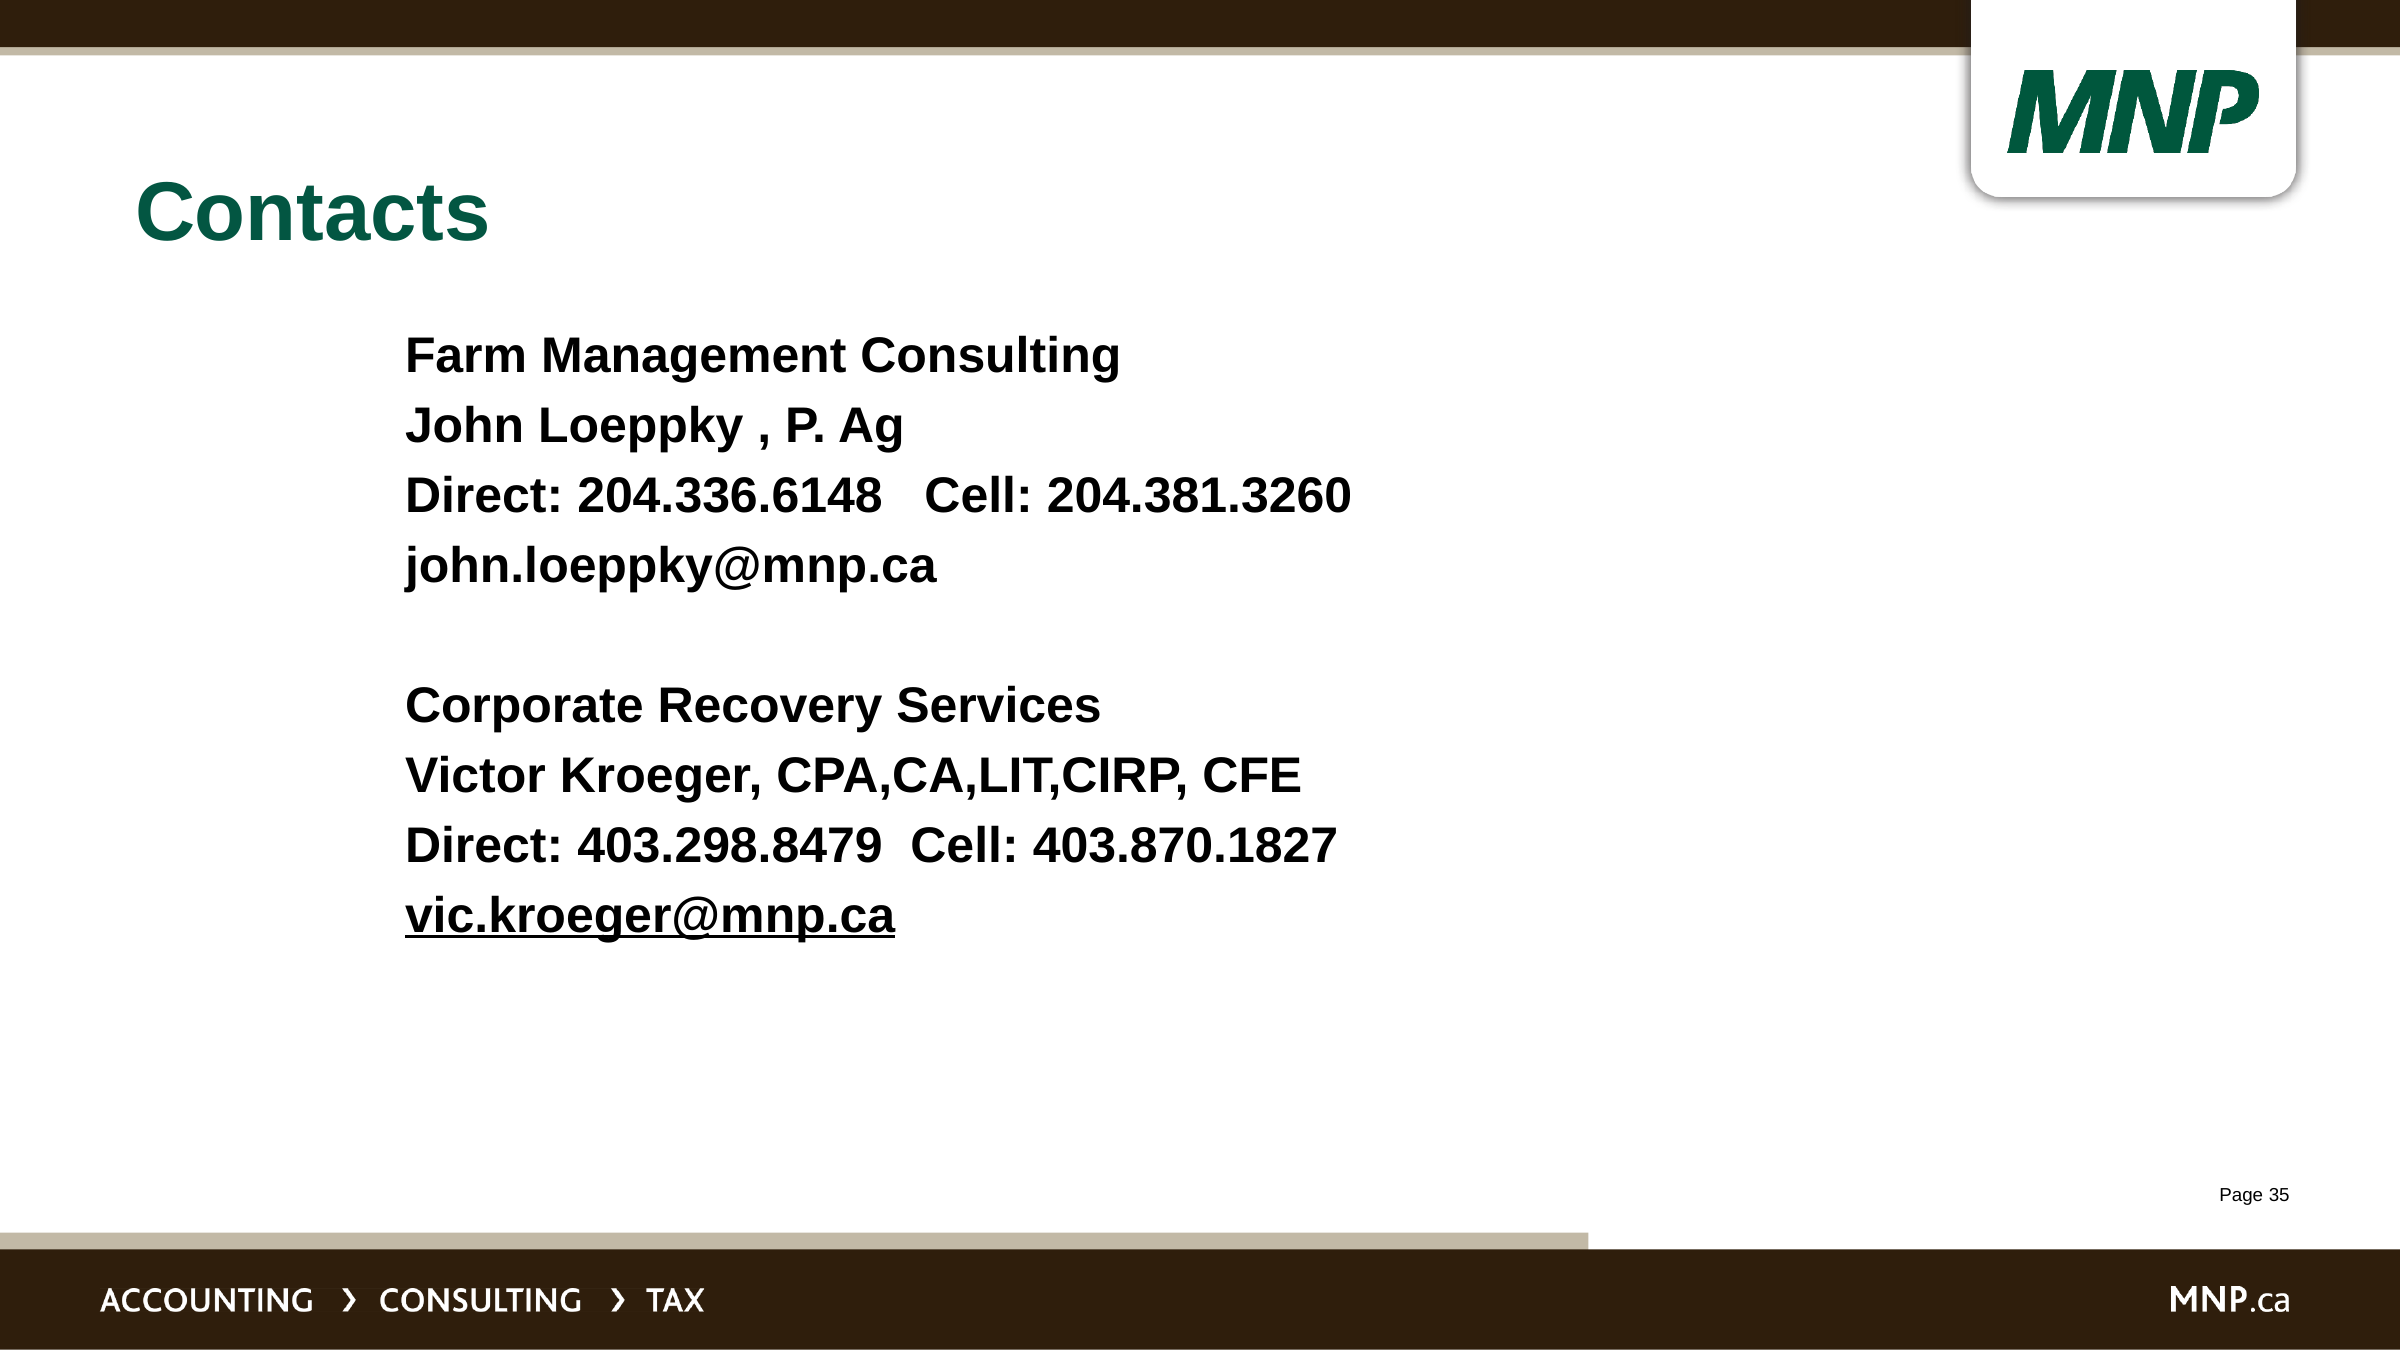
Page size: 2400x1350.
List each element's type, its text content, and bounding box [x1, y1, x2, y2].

picture [99, 1288, 705, 1312]
picture [1955, 0, 2311, 212]
picture [2171, 1286, 2289, 1312]
list Farm Management Consulting John Loeppky , P. Ag Direct: 204.336.6148 Cell: 204.381.3260 john.loeppky@mnp.ca Corporate Recovery Services Victor Kroeger, CPA,CA,LIT,CIRP, CFE Direct: 403.298.8479 Cell: 403.870.1827 vic.kroeger@mnp.ca [390, 315, 2010, 1206]
title Contacts [120, 134, 1840, 279]
